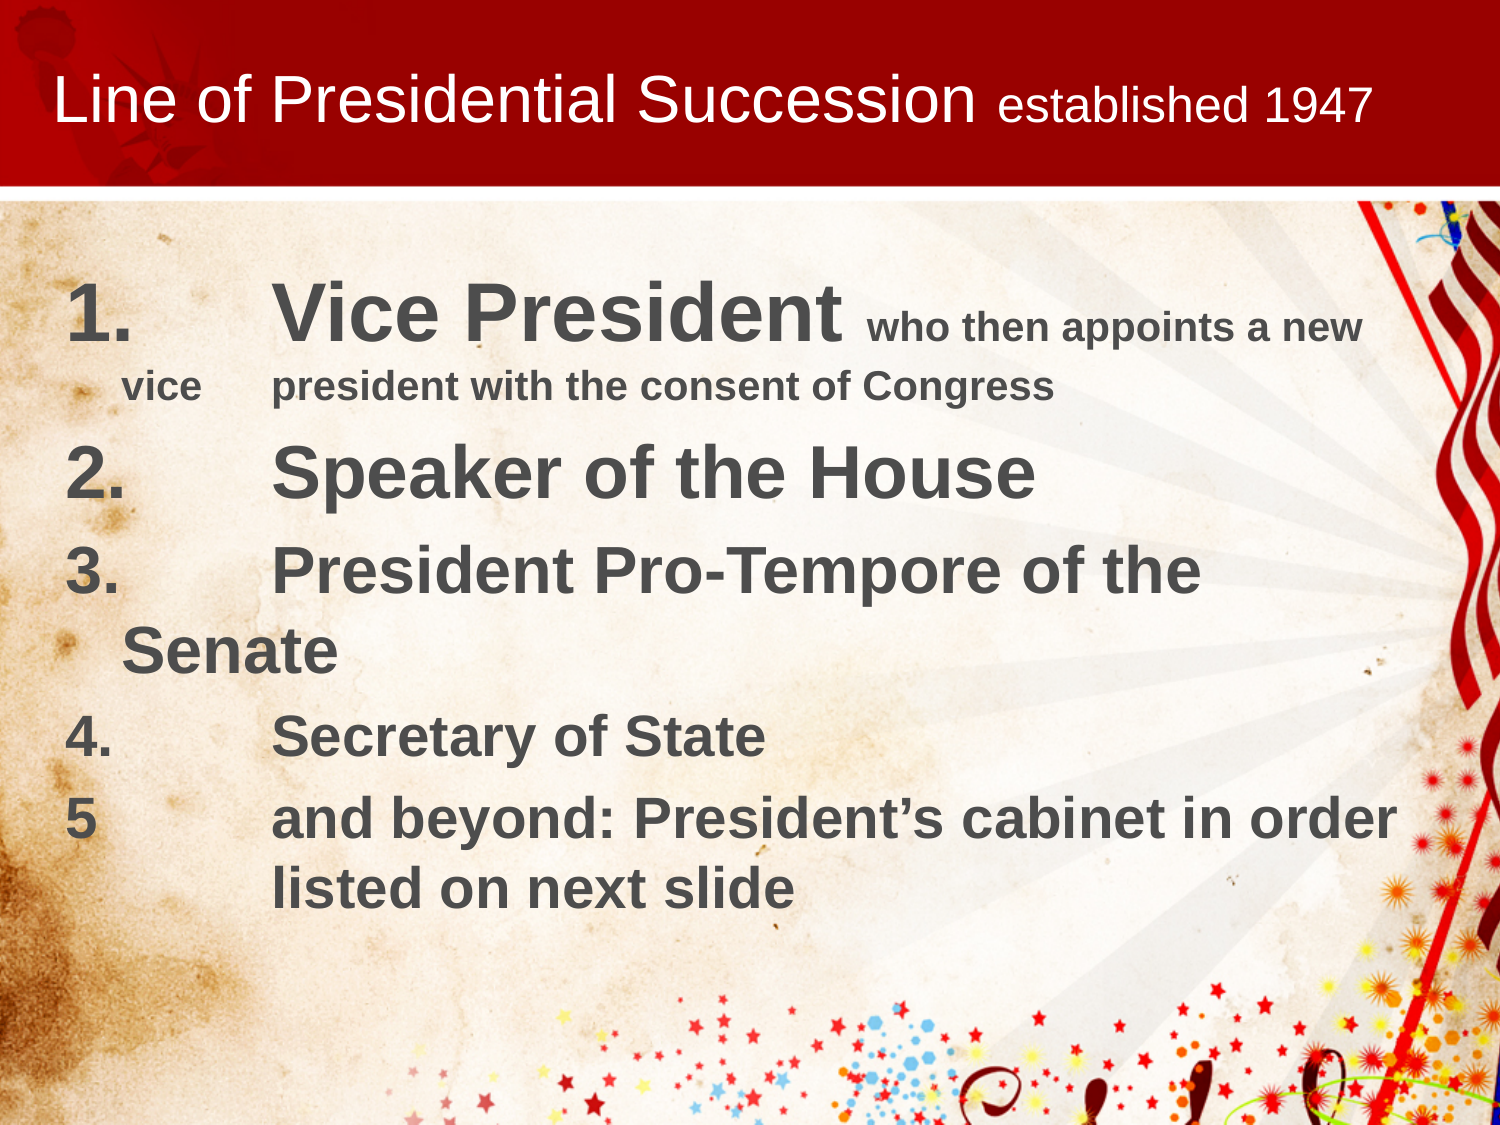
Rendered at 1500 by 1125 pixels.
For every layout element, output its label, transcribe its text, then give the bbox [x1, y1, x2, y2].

title Line of Presidential Succession established 1947 [37, 53, 1451, 138]
list 1. Vice President who then appoints a new vice president with the consent of Congress 2. Speaker of the House 3. President Pro-Tempore of the Senate 4. Secretary of State 5 and beyond: President’s cabinet in order listed on next slide [49, 250, 1438, 1125]
picture [0, 0, 1500, 1125]
